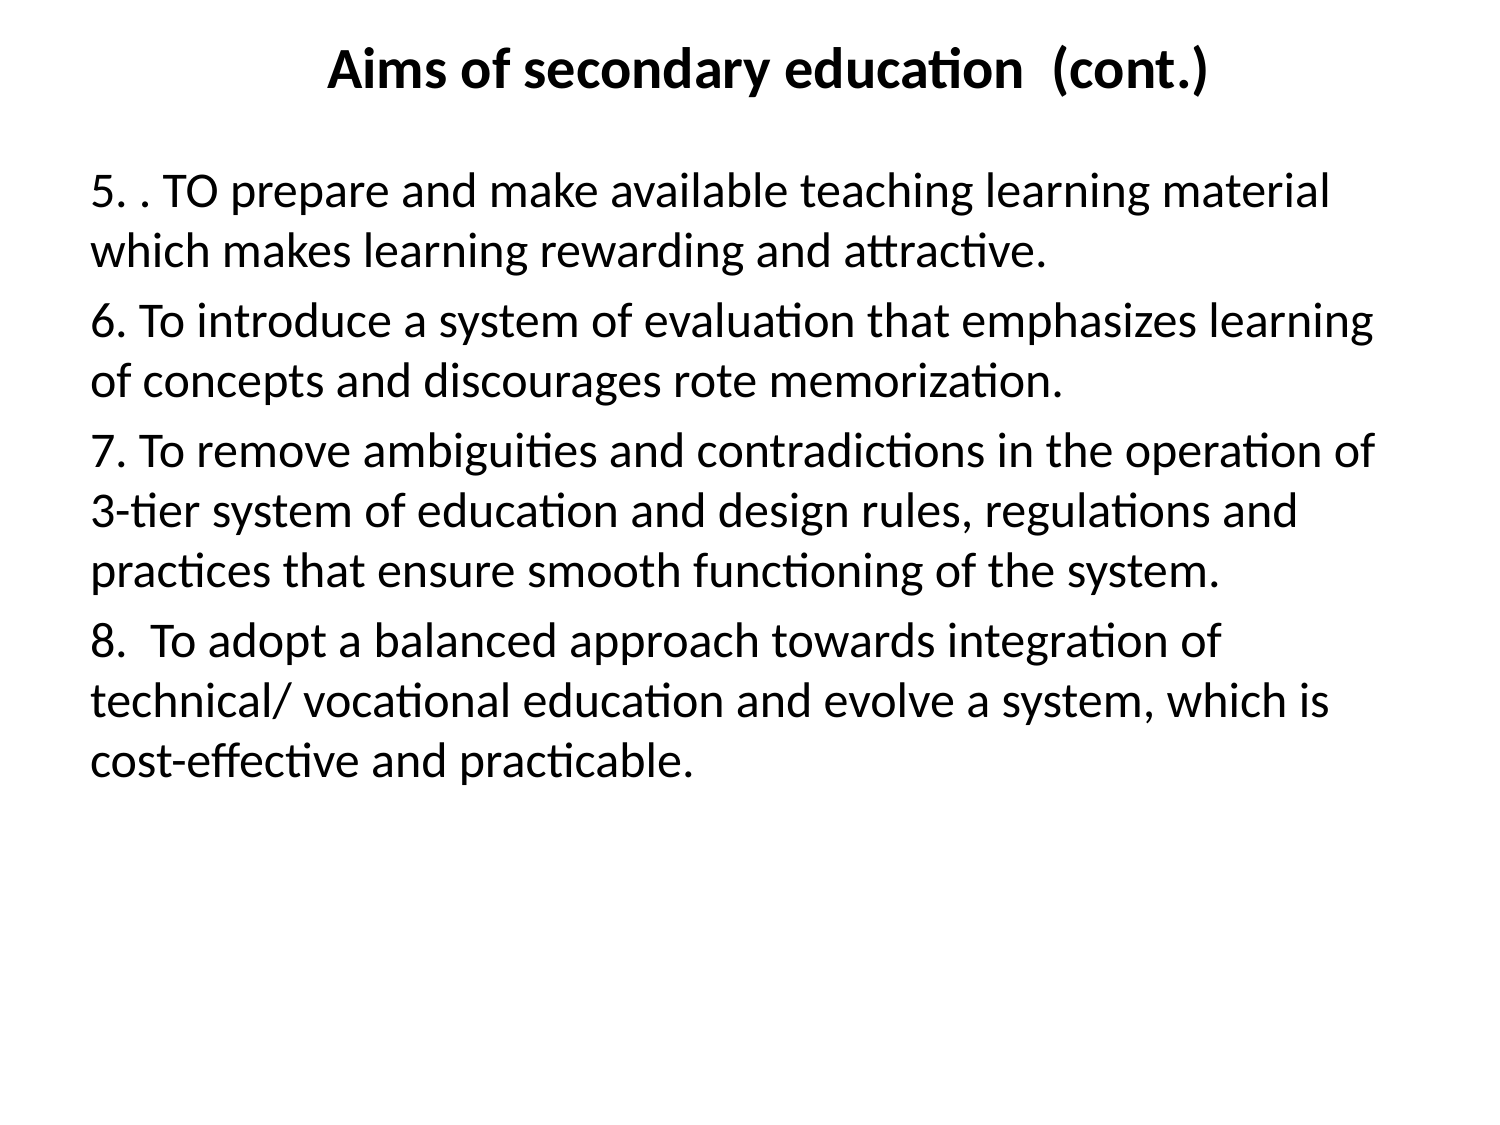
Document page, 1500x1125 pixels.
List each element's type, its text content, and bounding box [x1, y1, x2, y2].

list 5. . TO prepare and make available teaching learning material which makes learning rewarding and attractive. 6. To introduce a system of evaluation that emphasizes learning of concepts and discourages rote memorization. 7. To remove ambiguities and contradictions in the operation of 3-tier system of education and design rules, regulations and practices that ensure smooth functioning of the system. 8. To adopt a balanced approach towards integration of technical/ vocational education and evolve a system, which is cost-effective and practicable. [75, 149, 1425, 1100]
title Aims of secondary education (cont.) [75, 0, 1463, 130]
